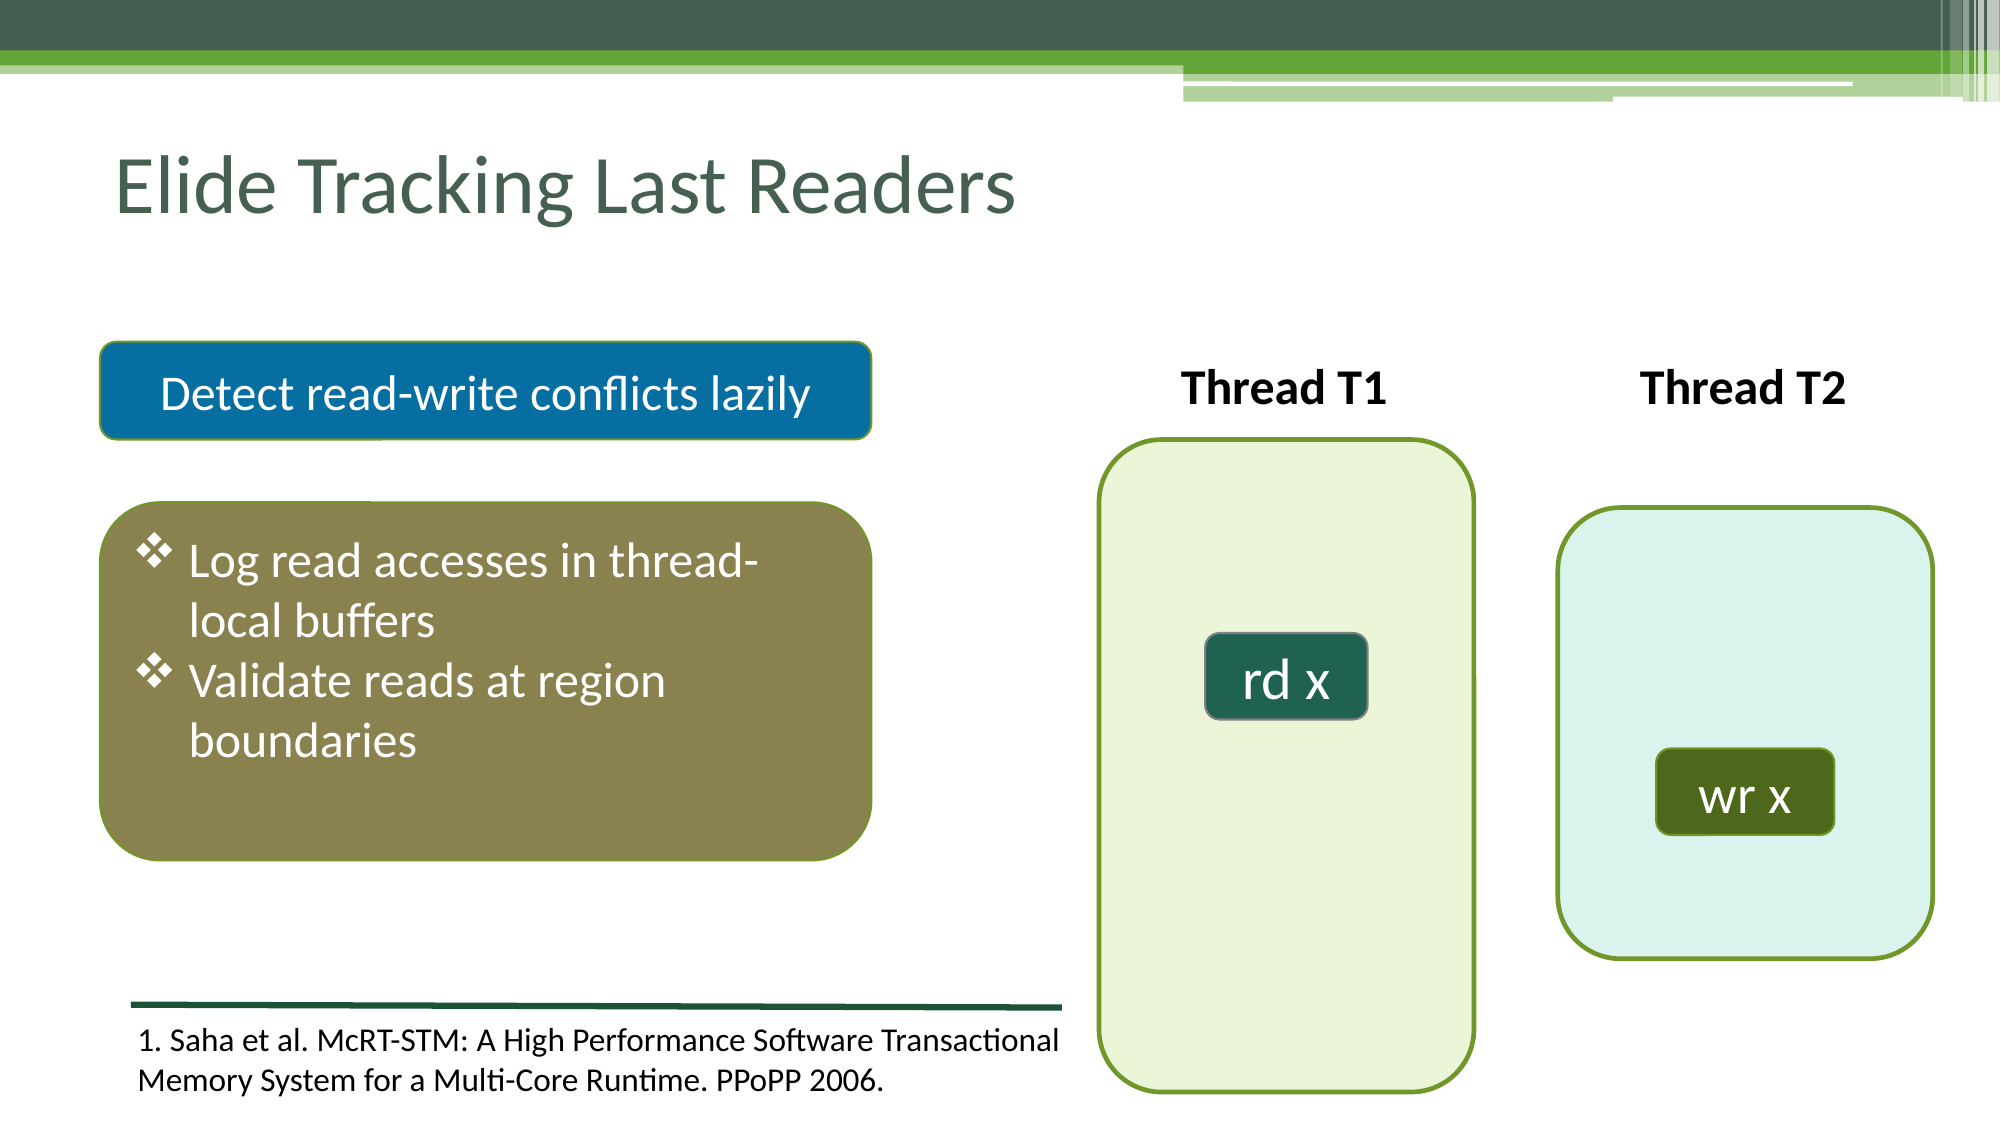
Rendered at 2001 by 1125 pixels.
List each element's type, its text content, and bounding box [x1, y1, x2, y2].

text_box [1097, 438, 1475, 1094]
text_box 1. Saha et al. McRT-STM: A High Performance Software Transactional Memory System for a Multi-Core Runtime. PPoPP 2006. [122, 1010, 1099, 1125]
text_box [1557, 346, 1933, 959]
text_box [131, 1004, 1063, 1008]
text_box Log read accesses in thread-local buffers Validate reads at region boundaries [98, 501, 873, 862]
text_box Thread T1 [1109, 346, 1463, 422]
title Elide Tracking Last Readers [99, 92, 1900, 268]
text_box Detect read-write conflicts lazily [98, 340, 873, 441]
text_box rd x [1204, 631, 1369, 721]
